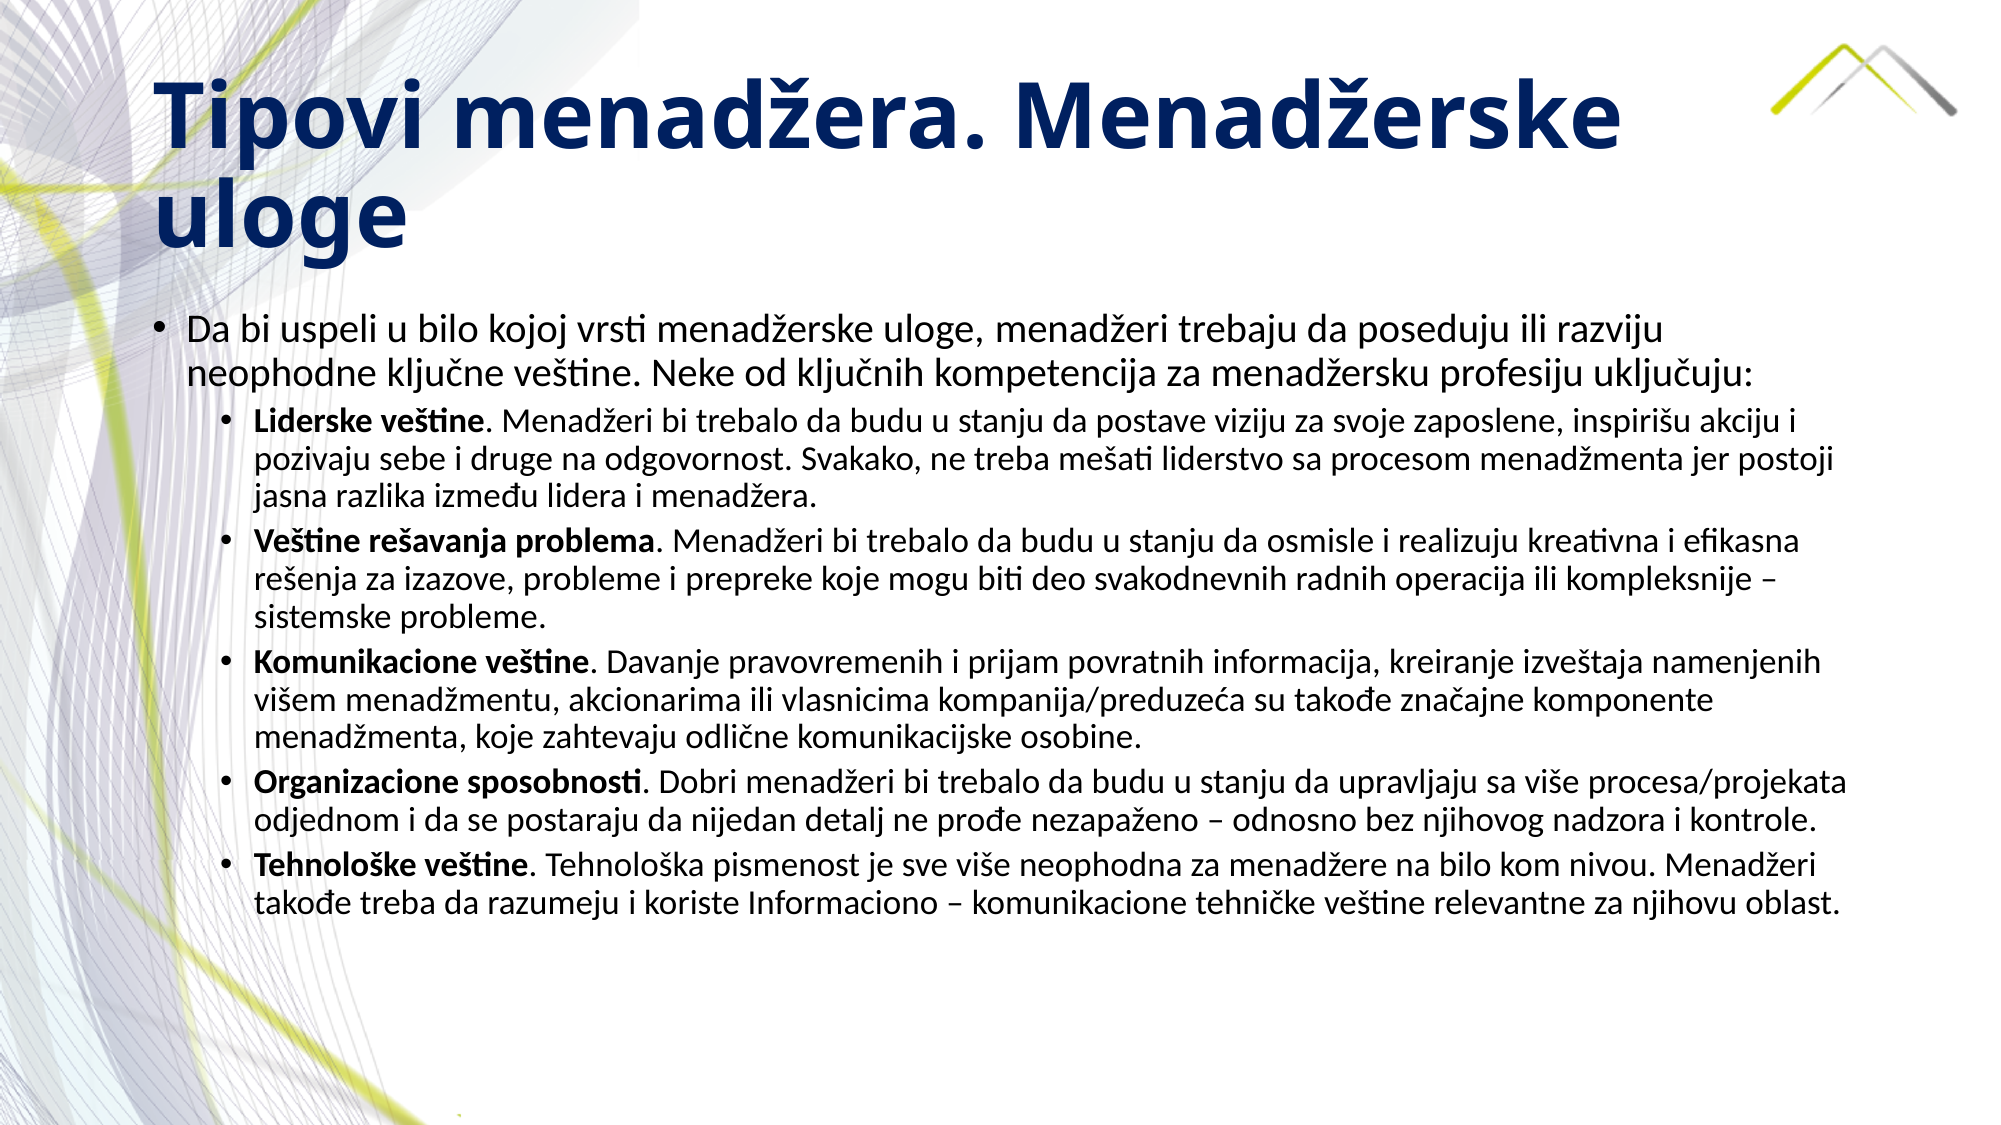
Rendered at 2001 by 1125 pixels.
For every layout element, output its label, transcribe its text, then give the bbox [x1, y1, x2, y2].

list Da bi uspeli u bilo kojoj vrsti menadžerske uloge, menadžeri trebaju da poseduju ili razviju neophodne ključne veštine. Neke od ključnih kompetencija za menadžersku profesiju uključuju: Liderske veštine. Menadžeri bi trebalo da budu u stanju da postave viziju za svoje zaposlene, inspirišu akciju i pozivaju sebe i druge na odgovornost. Svakako, ne treba mešati liderstvo sa procesom menadžmenta jer postoji jasna razlika između lidera i menadžera. Veštine rešavanja problema. Menadžeri bi trebalo da budu u stanju da osmisle i realizuju kreativna i efikasna rešenja za izazove, probleme i prepreke koje mogu biti deo svakodnevnih radnih operacija ili kompleksnije – sistemske probleme. Komunikacione veštine. Davanje pravovremenih i prijam povratnih informacija, kreiranje izveštaja namenjenih višem menadžmentu, akcionarima ili vlasnicima kompanija/preduzeća su takođe značajne komponente menadžmenta, koje zahtevaju odlične komunikacijske osobine. Organizacione sposobnosti. Dobri menadžeri bi trebalo da budu u stanju da upravljaju sa više procesa/projekata odjednom i da se postaraju da nijedan detalj ne prođe nezapaženo – odnosno bez njihovog nadzora i kontrole. Tehnološke veštine. Tehnološka pismenost je sve više neophodna za menadžere na bilo kom nivou. Menadžeri takođe treba da razumeju i koriste Informaciono – komunikacione tehničke veštine relevantne za njihovu oblast. [137, 299, 1863, 1014]
picture [0, 0, 661, 1125]
picture [1718, 0, 2000, 167]
title Tipovi menadžera. Menadžerske uloge [137, 59, 1863, 278]
